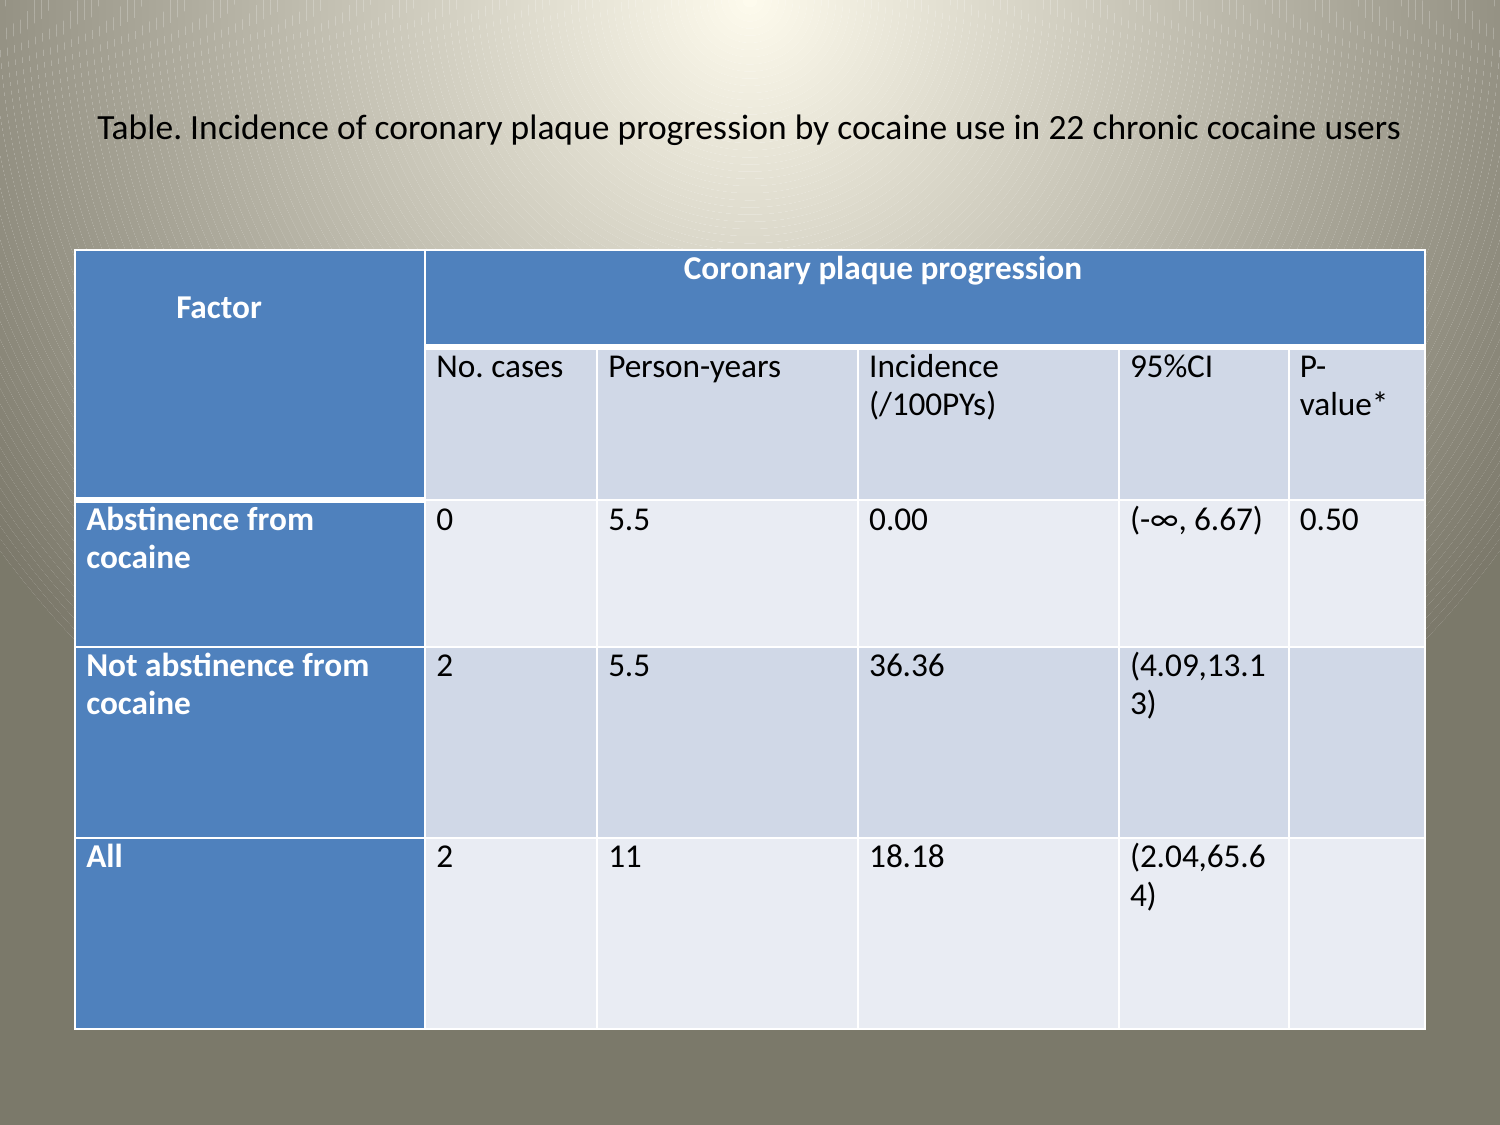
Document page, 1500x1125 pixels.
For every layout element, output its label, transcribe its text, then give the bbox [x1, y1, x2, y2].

table_cell (4.09,13.13) [1120, 648, 1288, 837]
table_cell (-∞, 6.67) [1120, 501, 1288, 646]
table_cell All [76, 839, 424, 1028]
table_cell 0.50 [1290, 501, 1424, 646]
table_cell Incidence (/100PYs) [859, 350, 1118, 499]
table_cell (2.04,65.64) [1120, 839, 1288, 1028]
table_cell P-value* [1290, 350, 1424, 499]
table_cell [1290, 839, 1424, 1028]
table_cell 2 [426, 839, 596, 1028]
table_cell Not abstinence from cocaine [76, 648, 424, 837]
table_cell 36.36 [859, 648, 1118, 837]
table_cell 5.5 [598, 501, 857, 646]
table_header Factor [76, 251, 424, 497]
table_cell Person-years [598, 350, 857, 499]
table_cell No. cases [426, 350, 596, 499]
table_header Coronary plaque progression [426, 251, 1424, 344]
table_cell Abstinence from cocaine [76, 503, 424, 646]
table_cell 2 [426, 648, 596, 837]
table_cell 0 [426, 501, 596, 646]
table_cell 11 [598, 839, 857, 1028]
table_cell 18.18 [859, 839, 1118, 1028]
table_cell 0.00 [859, 501, 1118, 646]
title Table. Incidence of coronary plaque progression by cocaine use in 22 chronic cocaine users [75, 45, 1425, 233]
table_cell [1290, 648, 1424, 837]
table_cell 95%CI [1120, 350, 1288, 499]
table_cell 5.5 [598, 648, 857, 837]
